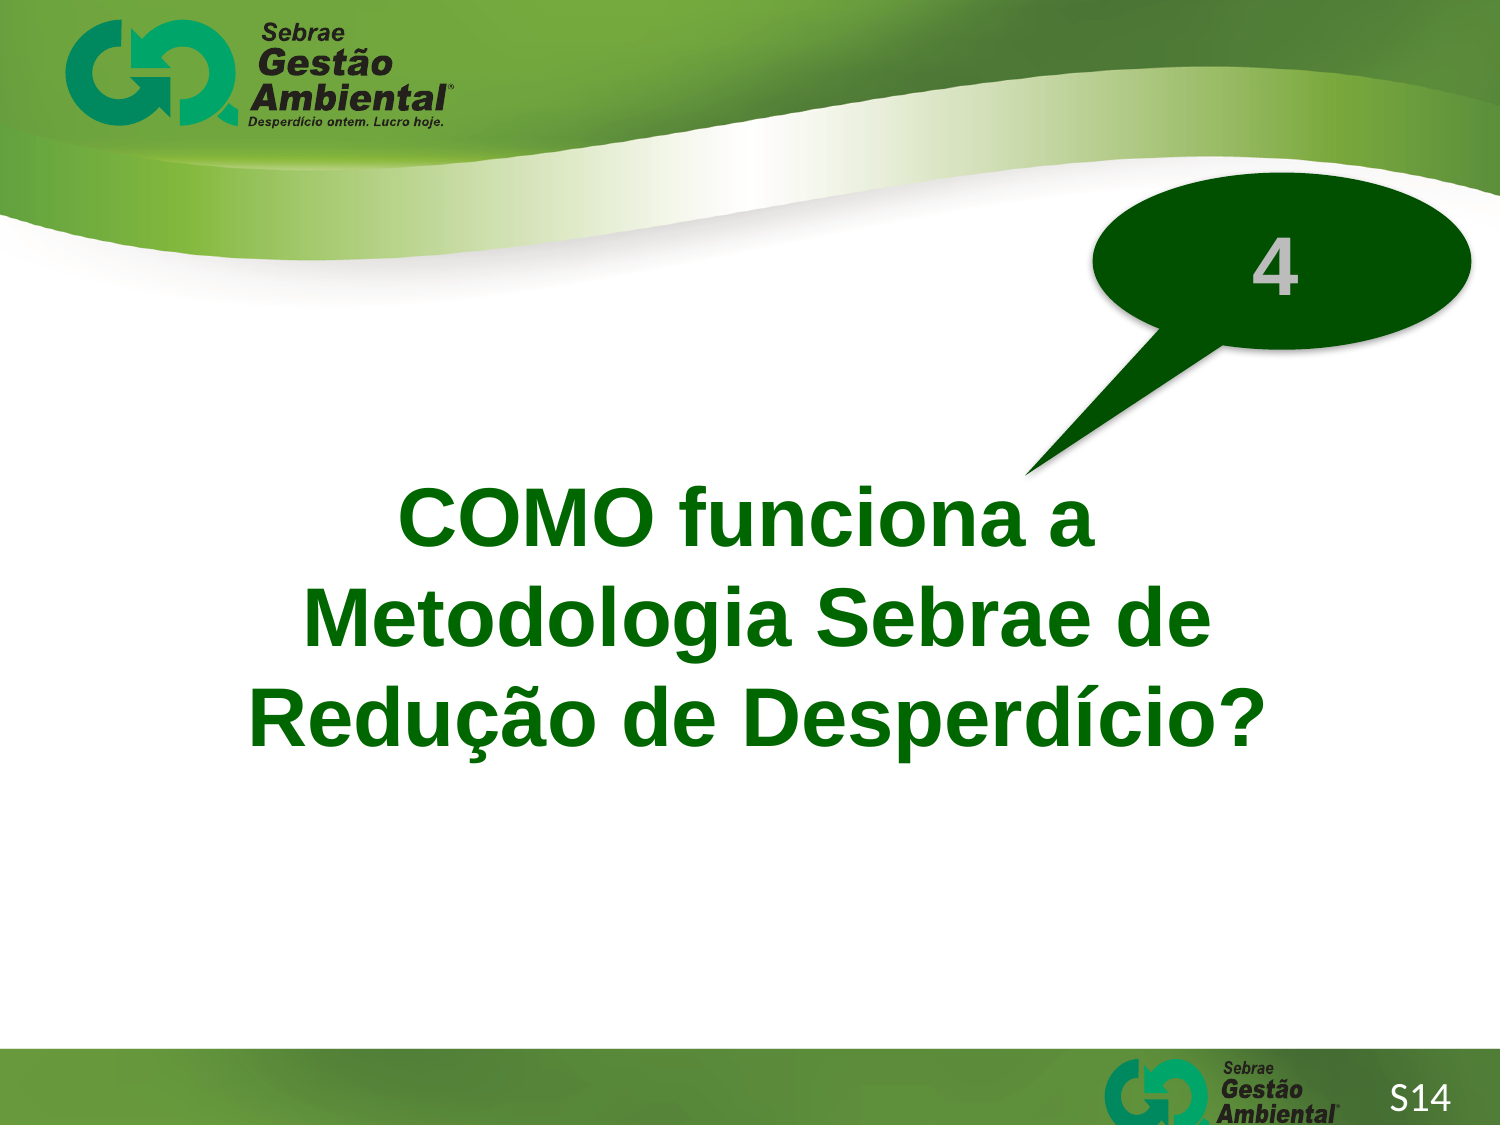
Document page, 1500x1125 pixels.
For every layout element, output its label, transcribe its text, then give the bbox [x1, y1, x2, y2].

text_box S14 [1116, 1065, 1467, 1125]
text_box 4 [1187, 205, 1365, 395]
text_box COMO funciona a Metodologia Sebrae de Redução de Desperdício? [45, 456, 1471, 871]
text_box [1042, 172, 1472, 456]
picture [0, 0, 1500, 1125]
